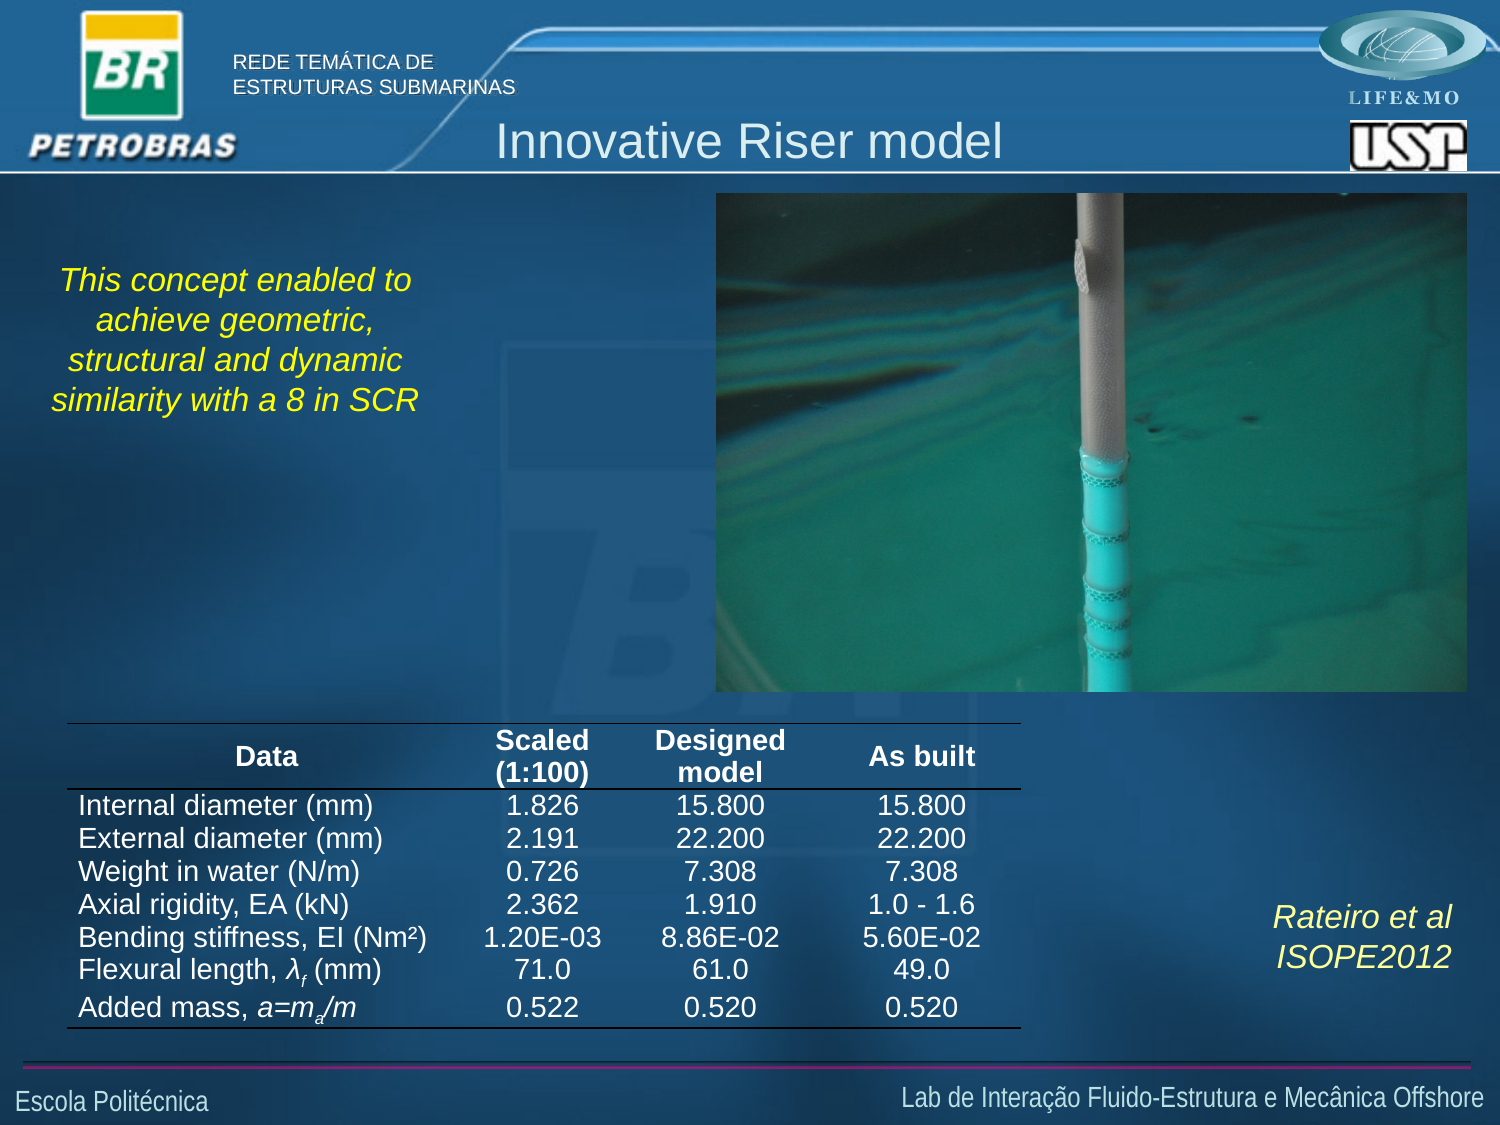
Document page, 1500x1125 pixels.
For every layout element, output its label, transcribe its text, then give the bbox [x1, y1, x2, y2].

table_header Scaled (1:100) [467, 724, 619, 788]
text_box Rateiro et al ISOPE2012 [1133, 888, 1467, 983]
table_cell 1.826 [467, 790, 619, 822]
table_cell Internal diameter (mm) [67, 790, 467, 822]
table_cell 1.0 - 1.6 [822, 888, 1021, 920]
table_cell 0.726 [467, 855, 619, 888]
table_cell 22.200 [619, 822, 822, 855]
table_cell Bending stiffness, EI (Nm²) [67, 920, 467, 953]
picture [0, 0, 1500, 1125]
table_header Designed model [619, 724, 822, 788]
table_cell 0.520 [822, 991, 1021, 1027]
table_cell External diameter (mm) [67, 822, 467, 855]
table_header As built [822, 724, 1021, 788]
table_cell 7.308 [822, 855, 1021, 888]
table_cell 71.0 [467, 953, 619, 991]
table_cell 1.20E-03 [467, 920, 619, 953]
table_cell 0.520 [619, 991, 822, 1027]
table_cell 2.191 [467, 822, 619, 855]
table_header Data [67, 724, 467, 788]
title Innovative Riser model [74, 44, 1426, 233]
table_cell 1.910 [619, 888, 822, 920]
table_cell Added mass, a=ma/m [67, 991, 467, 1027]
table_cell Weight in water (N/m) [67, 855, 467, 888]
table_cell 15.800 [822, 790, 1021, 822]
table_cell Axial rigidity, EA (kN) [67, 888, 467, 920]
text_box This concept enabled to achieve geometric, structural and dynamic similarity with a 8 in SCR [29, 250, 443, 426]
table_cell 2.362 [467, 888, 619, 920]
table_cell 8.86E-02 [619, 920, 822, 953]
table_cell 7.308 [619, 855, 822, 888]
table_cell 49.0 [822, 953, 1021, 991]
table_cell 15.800 [619, 790, 822, 822]
table_cell 5.60E-02 [822, 920, 1021, 953]
table_cell 0.522 [467, 991, 619, 1027]
table_cell Flexural length, λf (mm) [67, 953, 467, 991]
table_cell 61.0 [619, 953, 822, 991]
table_cell 22.200 [822, 822, 1021, 855]
